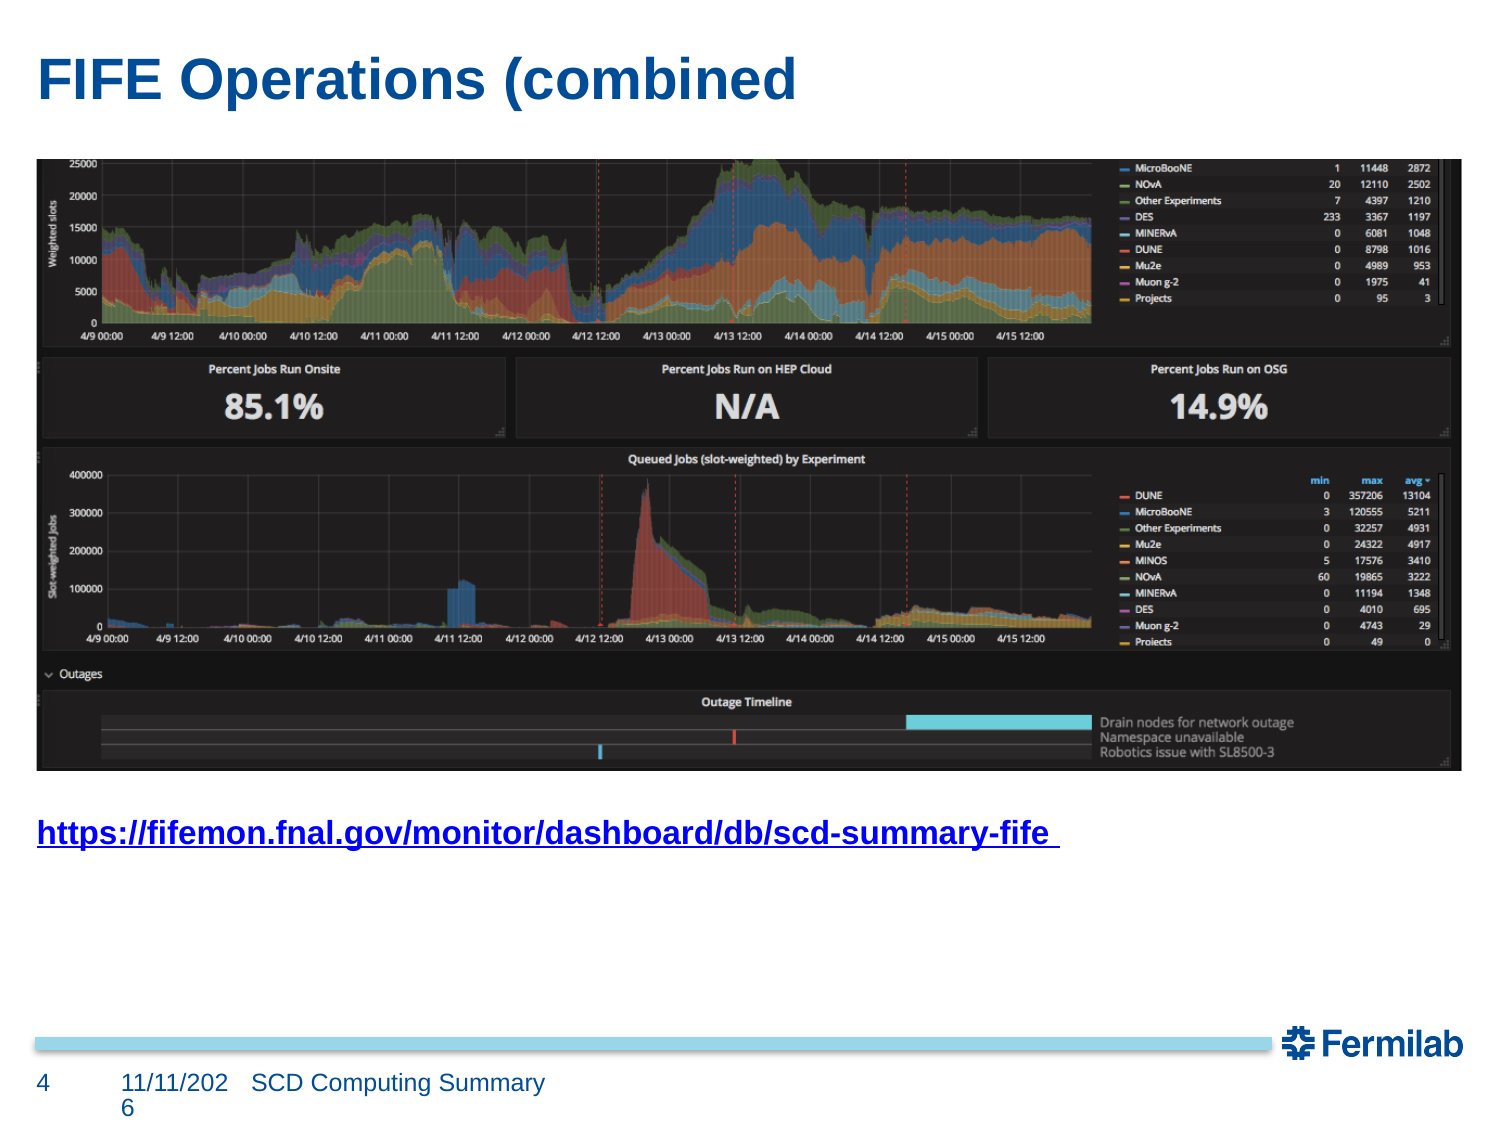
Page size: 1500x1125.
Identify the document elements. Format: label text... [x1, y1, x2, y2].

picture [36, 159, 1462, 771]
list https://fifemon.fnal.gov/monitor/dashboard/db/scd-summary-fife [36, 810, 1462, 990]
title FIFE Operations (combined [37, 41, 1463, 112]
slide_number 4 [36, 1066, 105, 1106]
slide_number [120, 1066, 232, 1107]
footer SCD Computing Summary [251, 1066, 1277, 1107]
picture [1282, 1026, 1463, 1060]
